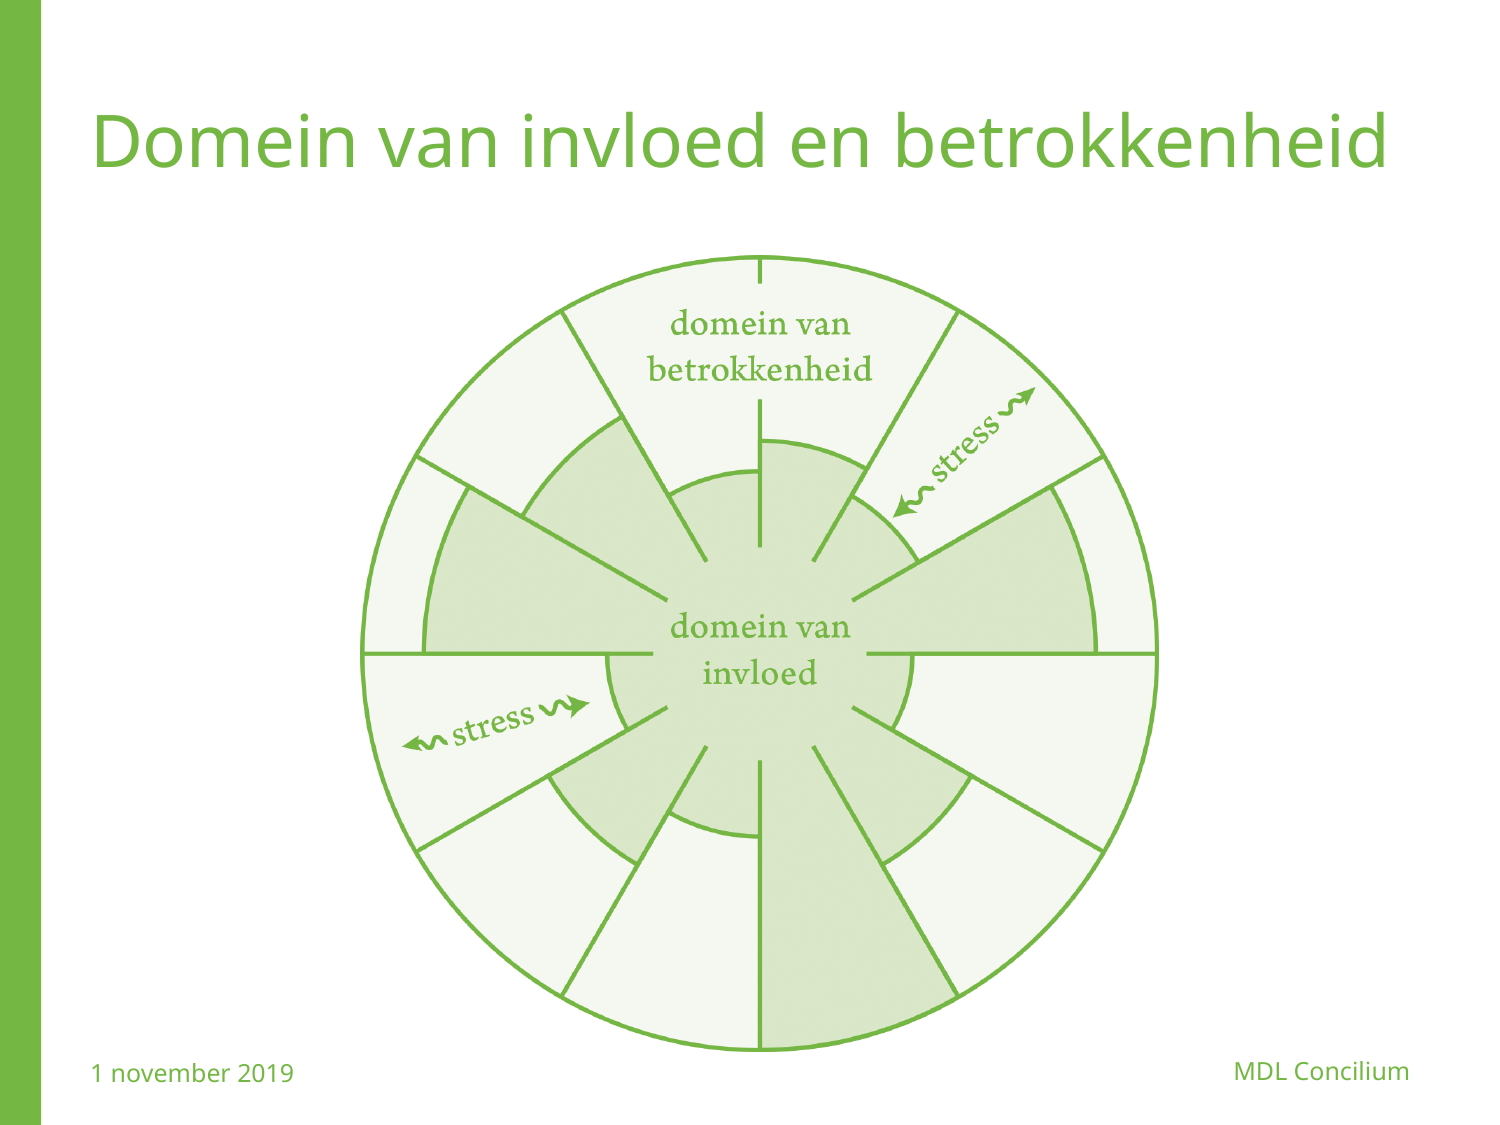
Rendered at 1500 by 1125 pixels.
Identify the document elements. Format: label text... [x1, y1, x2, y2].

footer MDL Concilium [950, 1042, 1426, 1103]
text_box [0, 0, 43, 1125]
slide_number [75, 1042, 425, 1103]
title Domein van invloed en betrokkenheid [75, 45, 1424, 233]
picture [359, 255, 1160, 1053]
